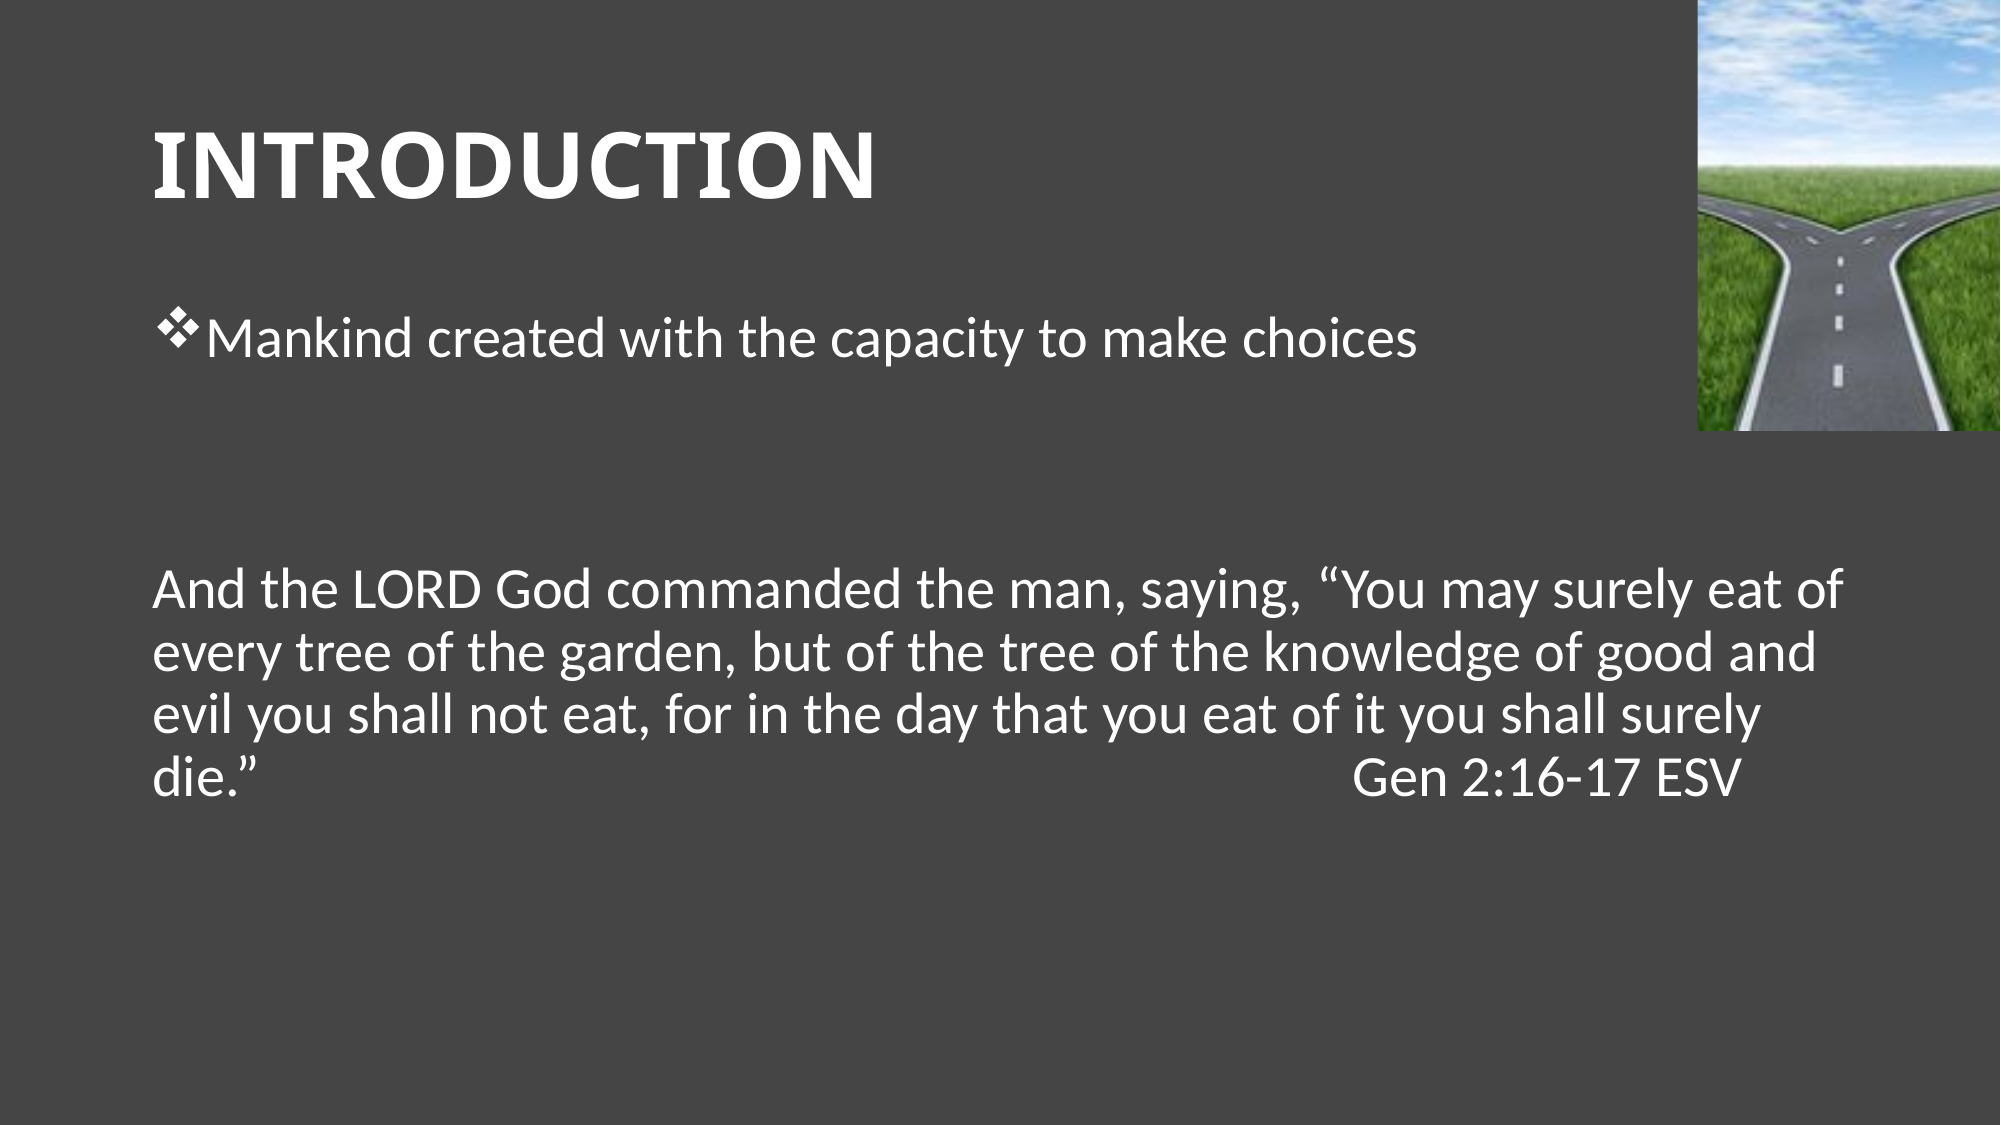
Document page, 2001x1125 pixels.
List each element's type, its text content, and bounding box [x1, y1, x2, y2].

picture [1697, 0, 2000, 431]
title INTRODUCTION [137, 59, 1697, 278]
list Mankind created with the capacity to make choices And the Lord God commanded the man, saying, “You may surely eat of every tree of the garden, but of the tree of the knowledge of good and evil you shall not eat, for in the day that you eat of it you shall surely die.” Gen 2:16-17 ESV [137, 299, 1863, 1014]
